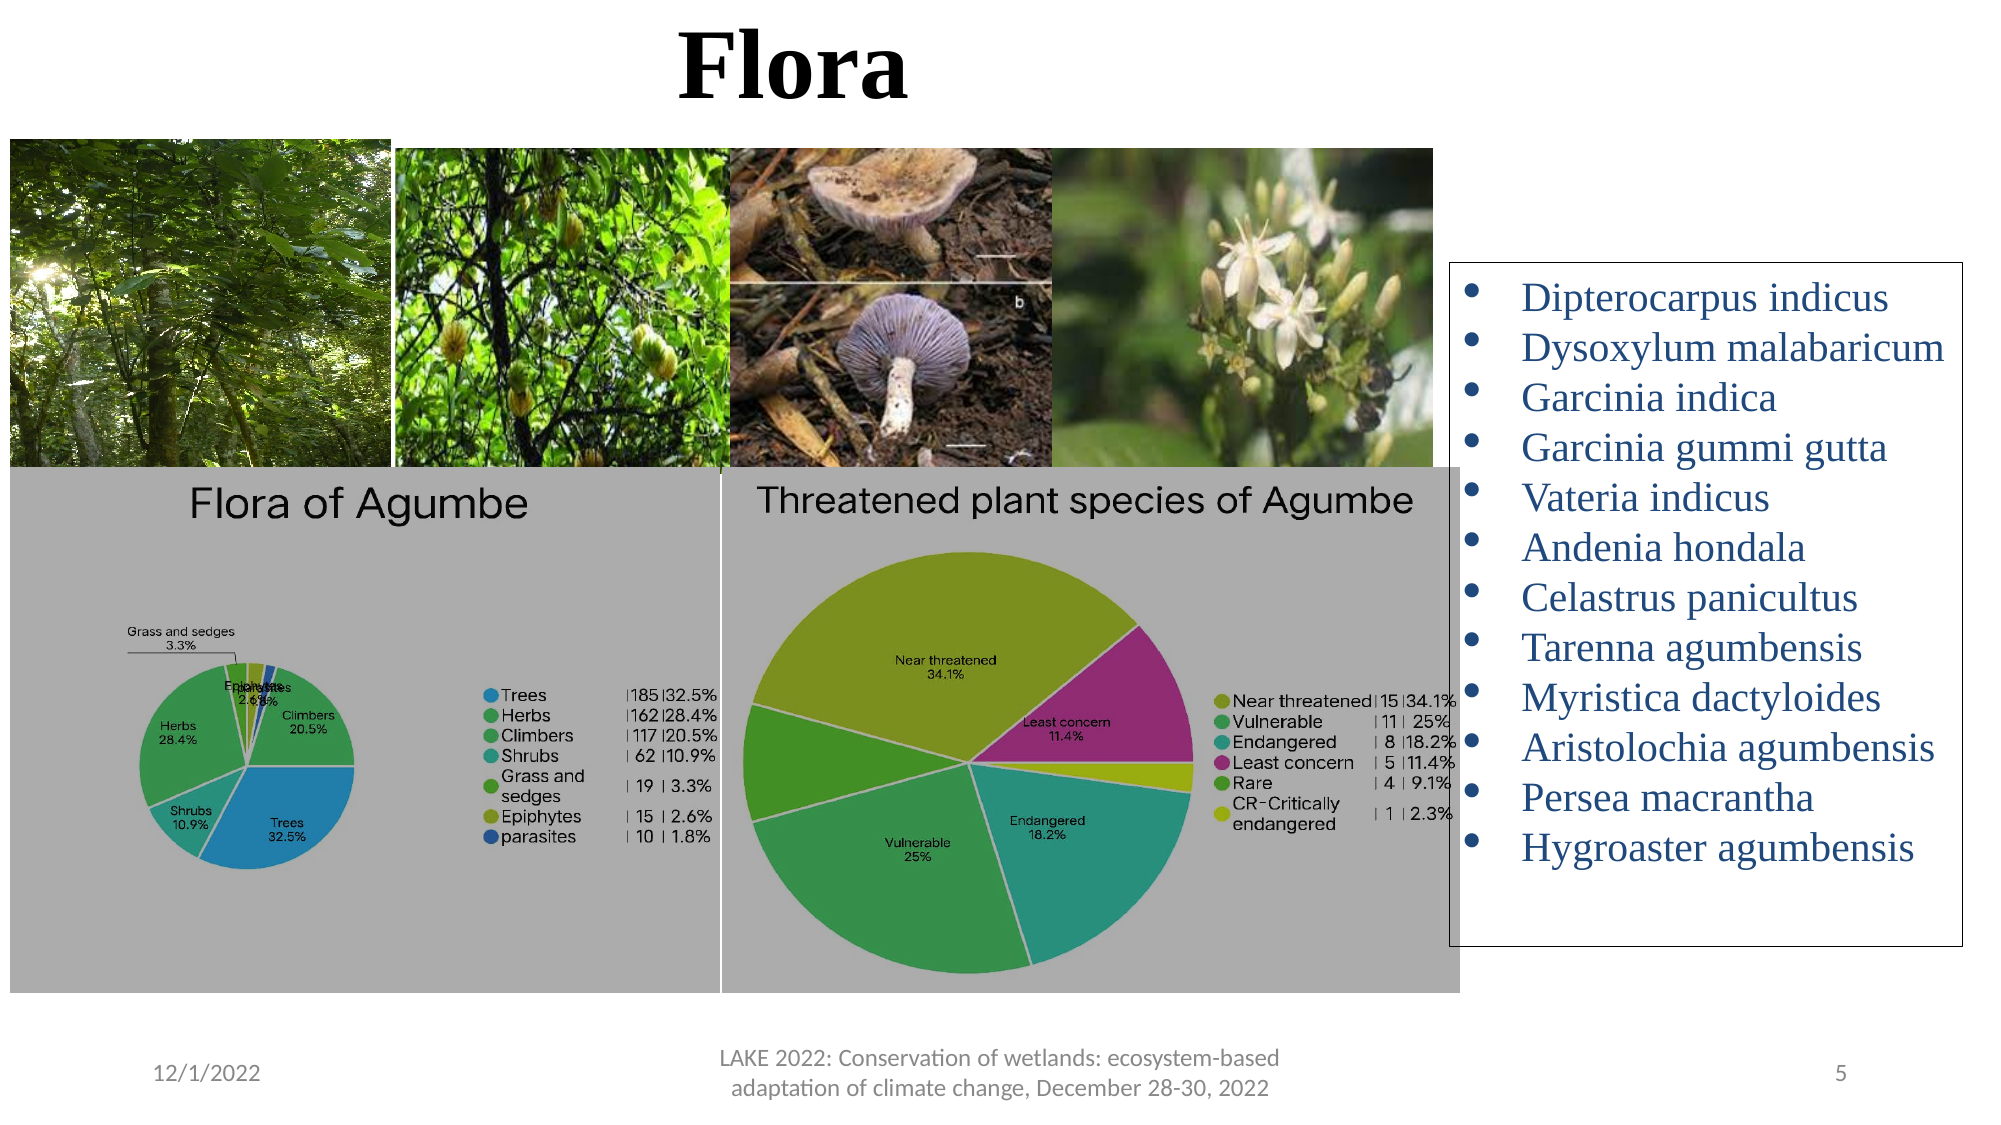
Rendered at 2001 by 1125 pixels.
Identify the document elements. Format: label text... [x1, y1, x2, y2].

footer 12/1/2022 [150, 1060, 264, 1125]
text_box Dipterocarpus indicus Dysoxylum malabaricum Garcinia indica Garcinia gummi gutta Vateria indicus Andenia hondala Celastrus panicultus Tarenna agumbensis Myristica dactyloides Aristolochia agumbensis Persea macrantha Hygroaster agumbensis [1449, 262, 1963, 947]
slide_number 5 [1828, 1060, 1854, 1125]
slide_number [715, 1045, 1285, 1125]
picture [9, 139, 1460, 994]
text_box [1438, 171, 1496, 328]
title Flora [675, 0, 929, 146]
